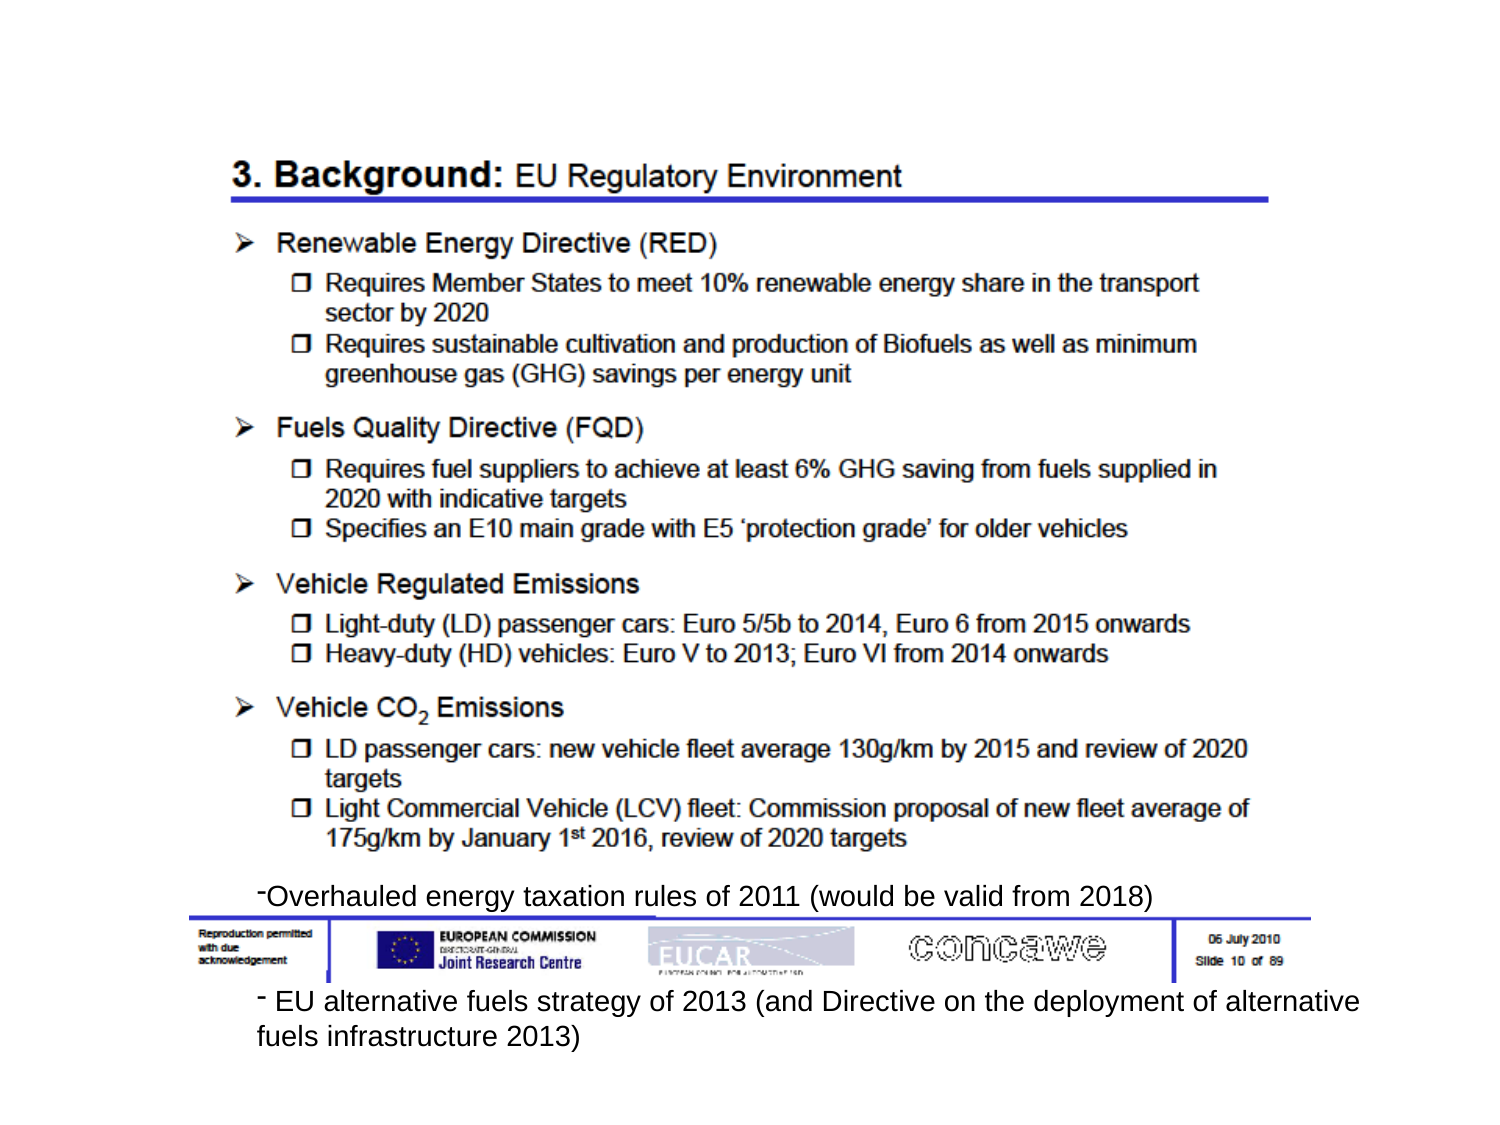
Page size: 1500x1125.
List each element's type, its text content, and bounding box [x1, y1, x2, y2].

text_box Overhauled energy taxation rules of 2011 (would be valid from 2018) EU alternative fuels strategy of 2013 (and Directive on the deployment of alternative fuels infrastructure 2013) [242, 869, 1388, 1060]
picture [188, 141, 1312, 984]
